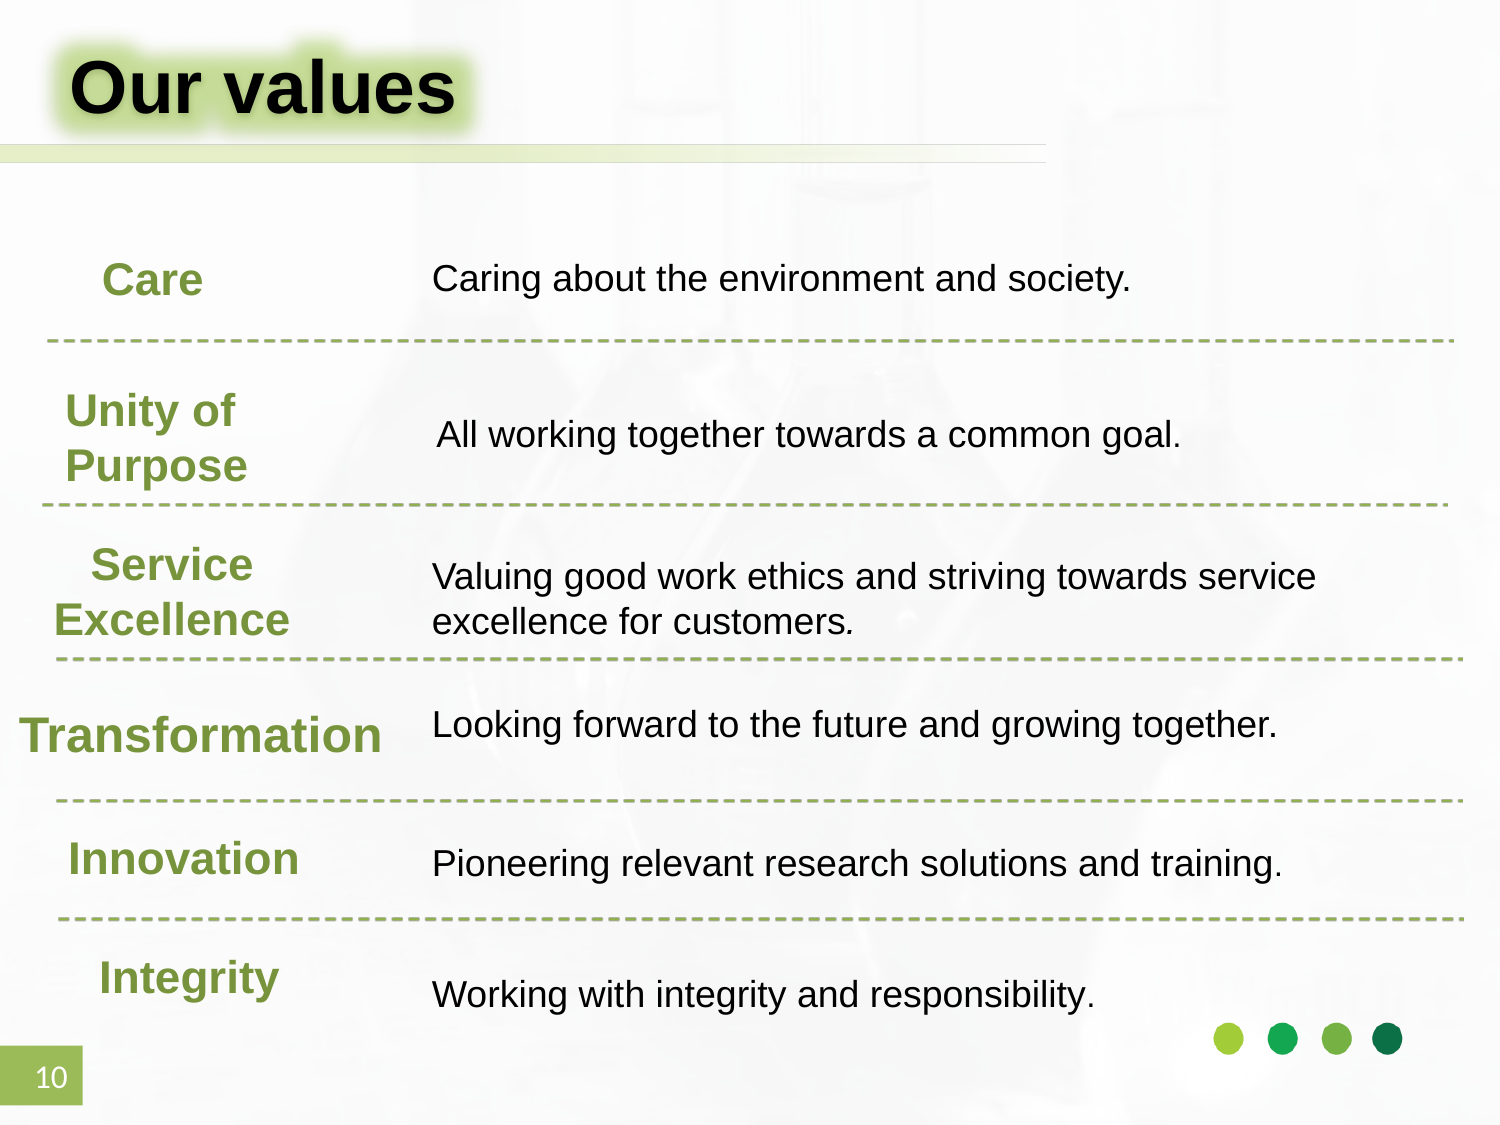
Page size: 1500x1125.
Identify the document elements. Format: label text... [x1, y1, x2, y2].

text_box Service Excellence [29, 527, 315, 652]
text_box Unity of Purpose [41, 373, 273, 499]
text_box Valuing good work ethics and striving towards service excellence for customers. [417, 544, 1500, 650]
text_box Working with integrity and responsibility. [417, 962, 1500, 1023]
slide_number 10 [0, 1045, 83, 1106]
text_box Care [87, 242, 223, 312]
picture [0, 753, 1500, 1125]
text_box Innovation [41, 821, 327, 891]
text_box Transformation [0, 694, 432, 770]
text_box Our values [17, 30, 510, 136]
text_box All working together towards a common goal. [421, 402, 1268, 463]
picture [0, 0, 1500, 694]
text_box Pioneering relevant research solutions and training. [417, 831, 1500, 891]
text_box Looking forward to the future and growing together. [417, 692, 1500, 753]
text_box Caring about the environment and society. [417, 246, 1318, 307]
text_box Integrity [46, 940, 333, 1011]
